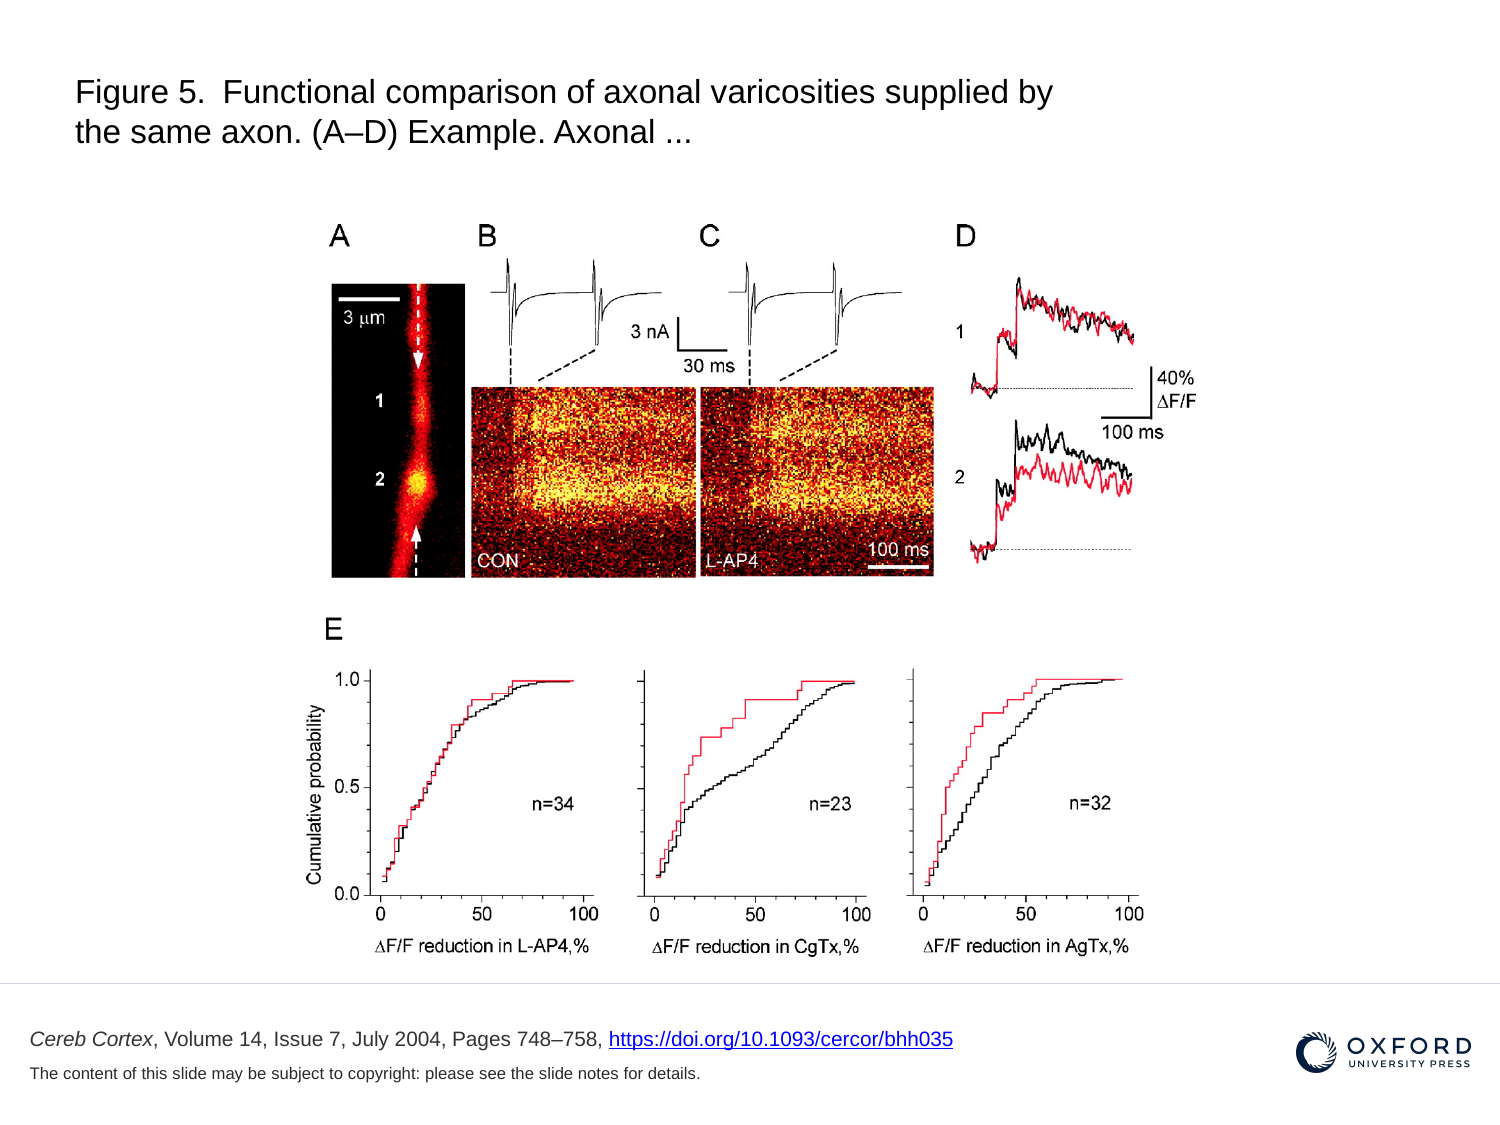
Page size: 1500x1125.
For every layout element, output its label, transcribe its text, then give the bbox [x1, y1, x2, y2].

title Figure 5. Functional comparison of axonal varicosities supplied by the same axon. (A–D) Example. Axonal ... [75, 69, 1078, 171]
footer Cereb Cortex, Volume 14, Issue 7, July 2004, Pages 748–758, https://doi.org/10.1093/cercor/bhh035 The content of this slide may be subject to copyright: please see the slide notes for details. [0, 983, 1260, 1125]
picture [1296, 1032, 1471, 1073]
picture [306, 224, 1196, 957]
